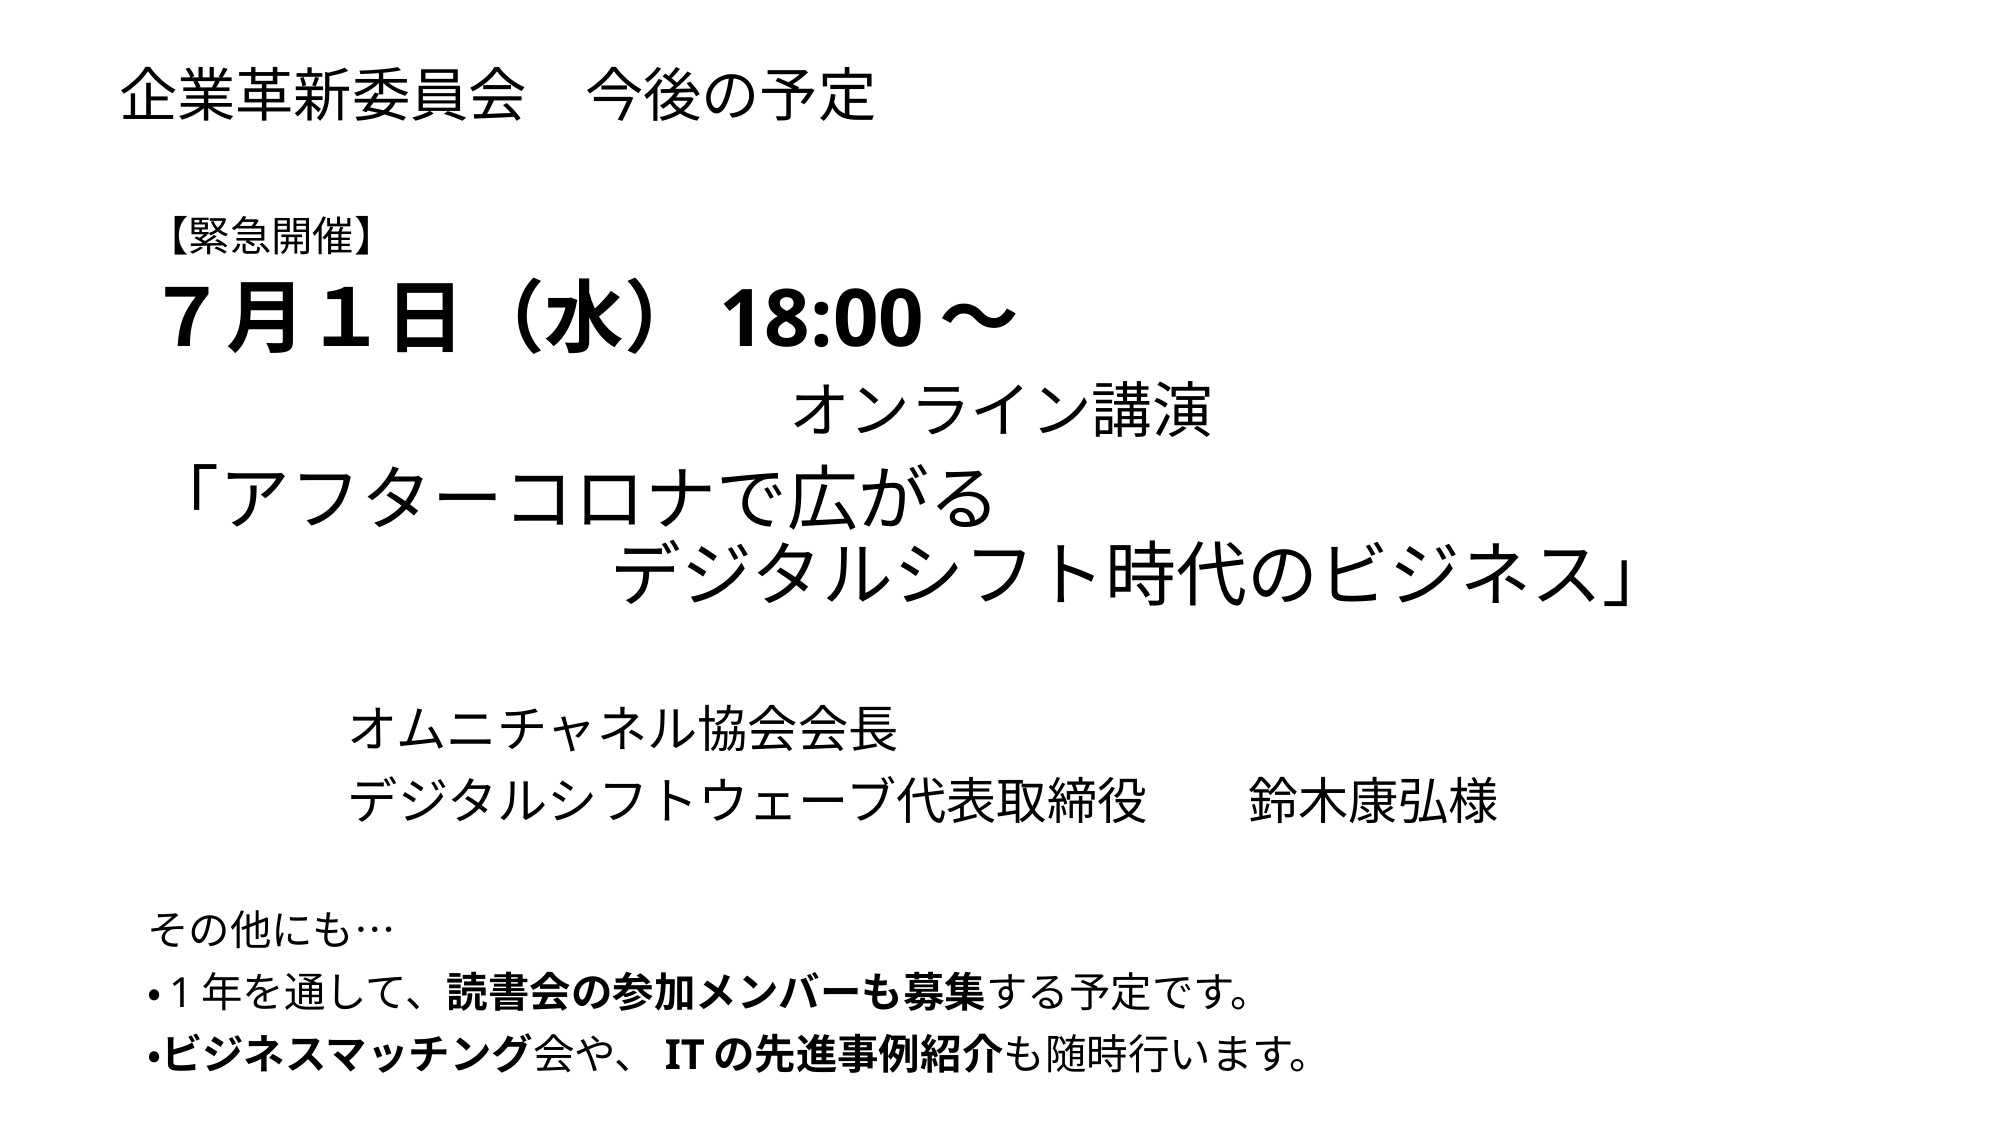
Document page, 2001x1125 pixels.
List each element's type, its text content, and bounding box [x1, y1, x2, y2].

title 企業革新委員会 今後の予定 [104, 58, 1814, 222]
subtitle 【緊急開催】 ７月１日（水）18:00～ オンライン講演 「アフターコロナで広がる デジタルシフト時代のビジネス」 オムニチャネル協会会長 デジタルシフトウェーブ代表取締役 鈴木康弘様 その他にも… ・1年を通して、読書会の参加メンバーも募集する予定です。 ・ビジネスマッチング会や、ITの先進事例紹介も随時行います。 [132, 207, 1870, 1090]
